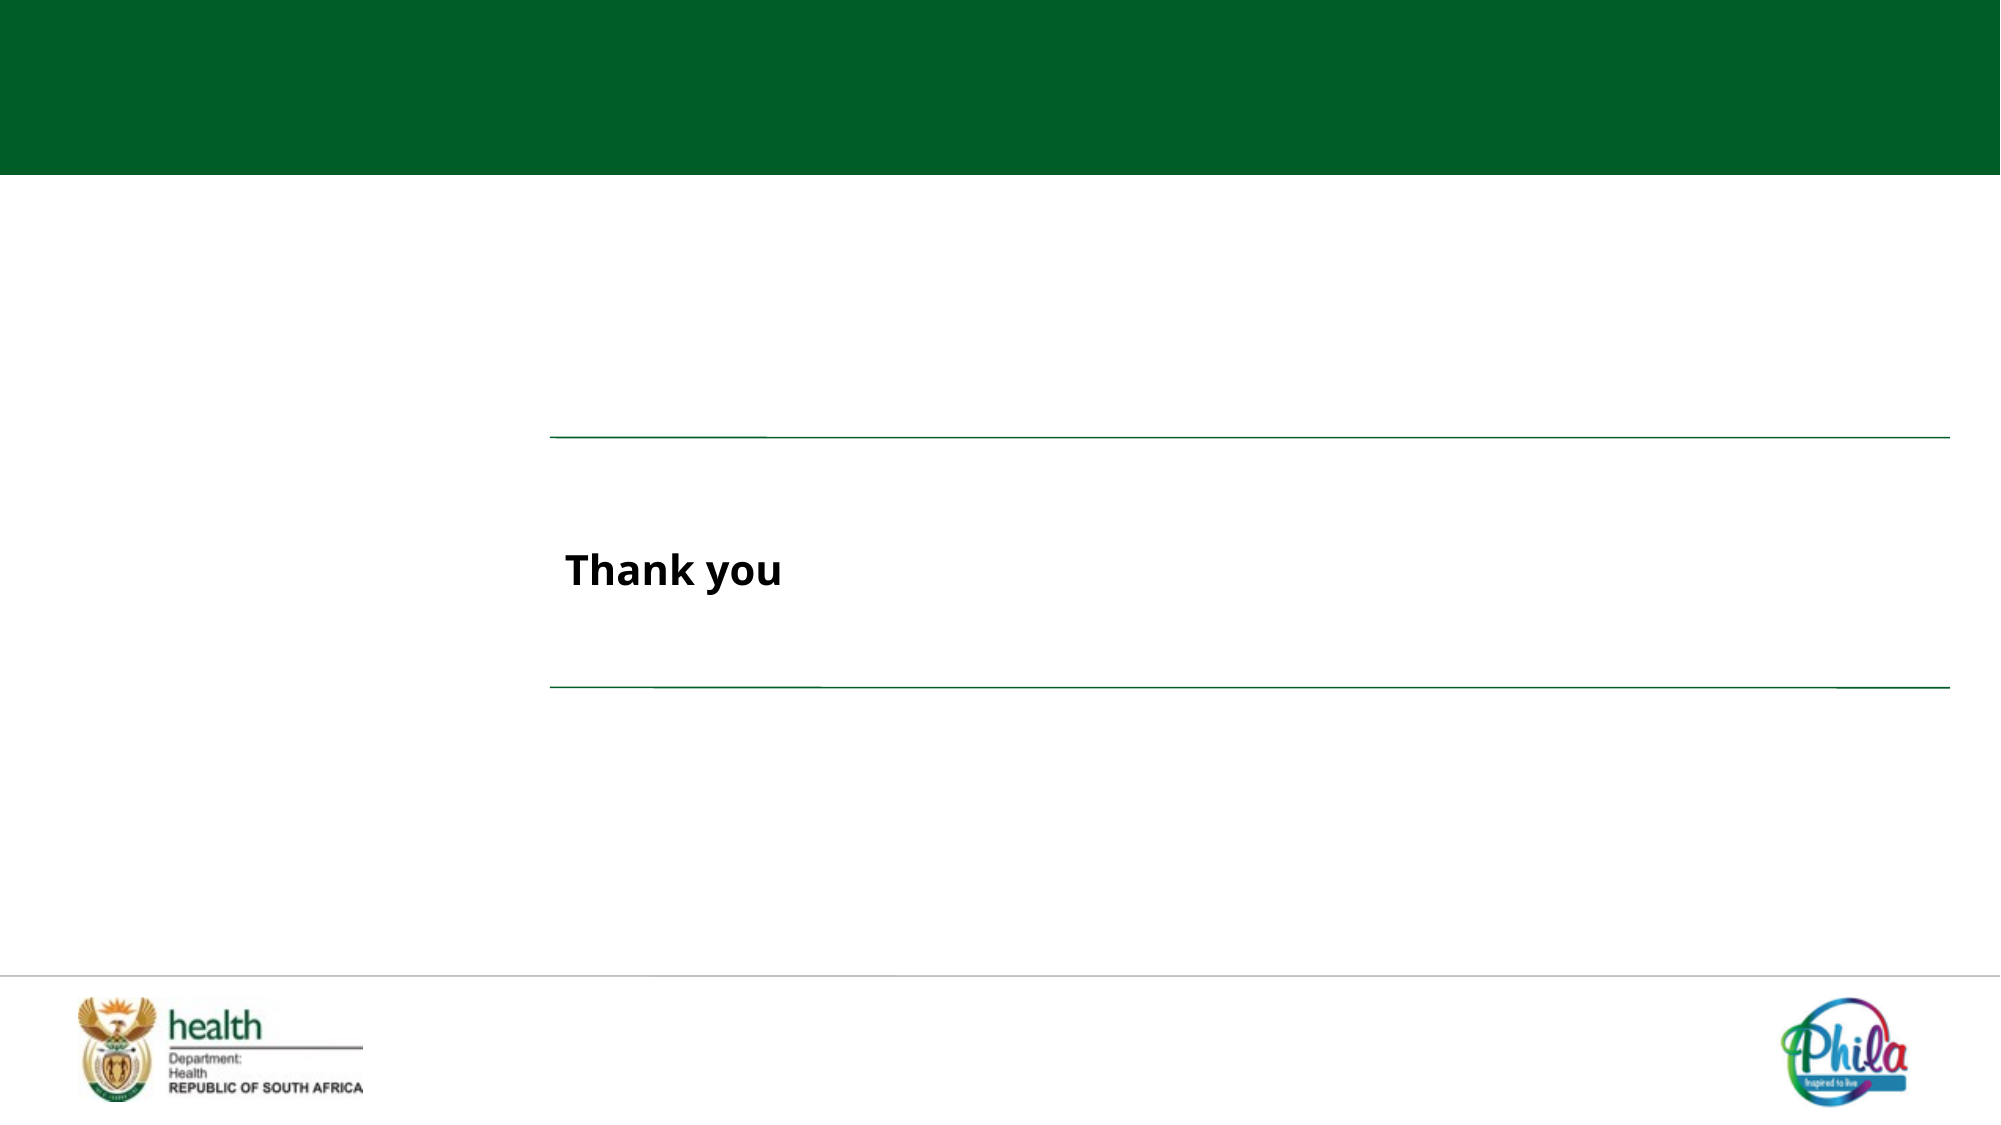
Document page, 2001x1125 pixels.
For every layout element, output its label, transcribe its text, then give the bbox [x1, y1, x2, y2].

picture [78, 997, 363, 1102]
list Thank you [549, 467, 1950, 669]
picture [1756, 997, 1933, 1109]
